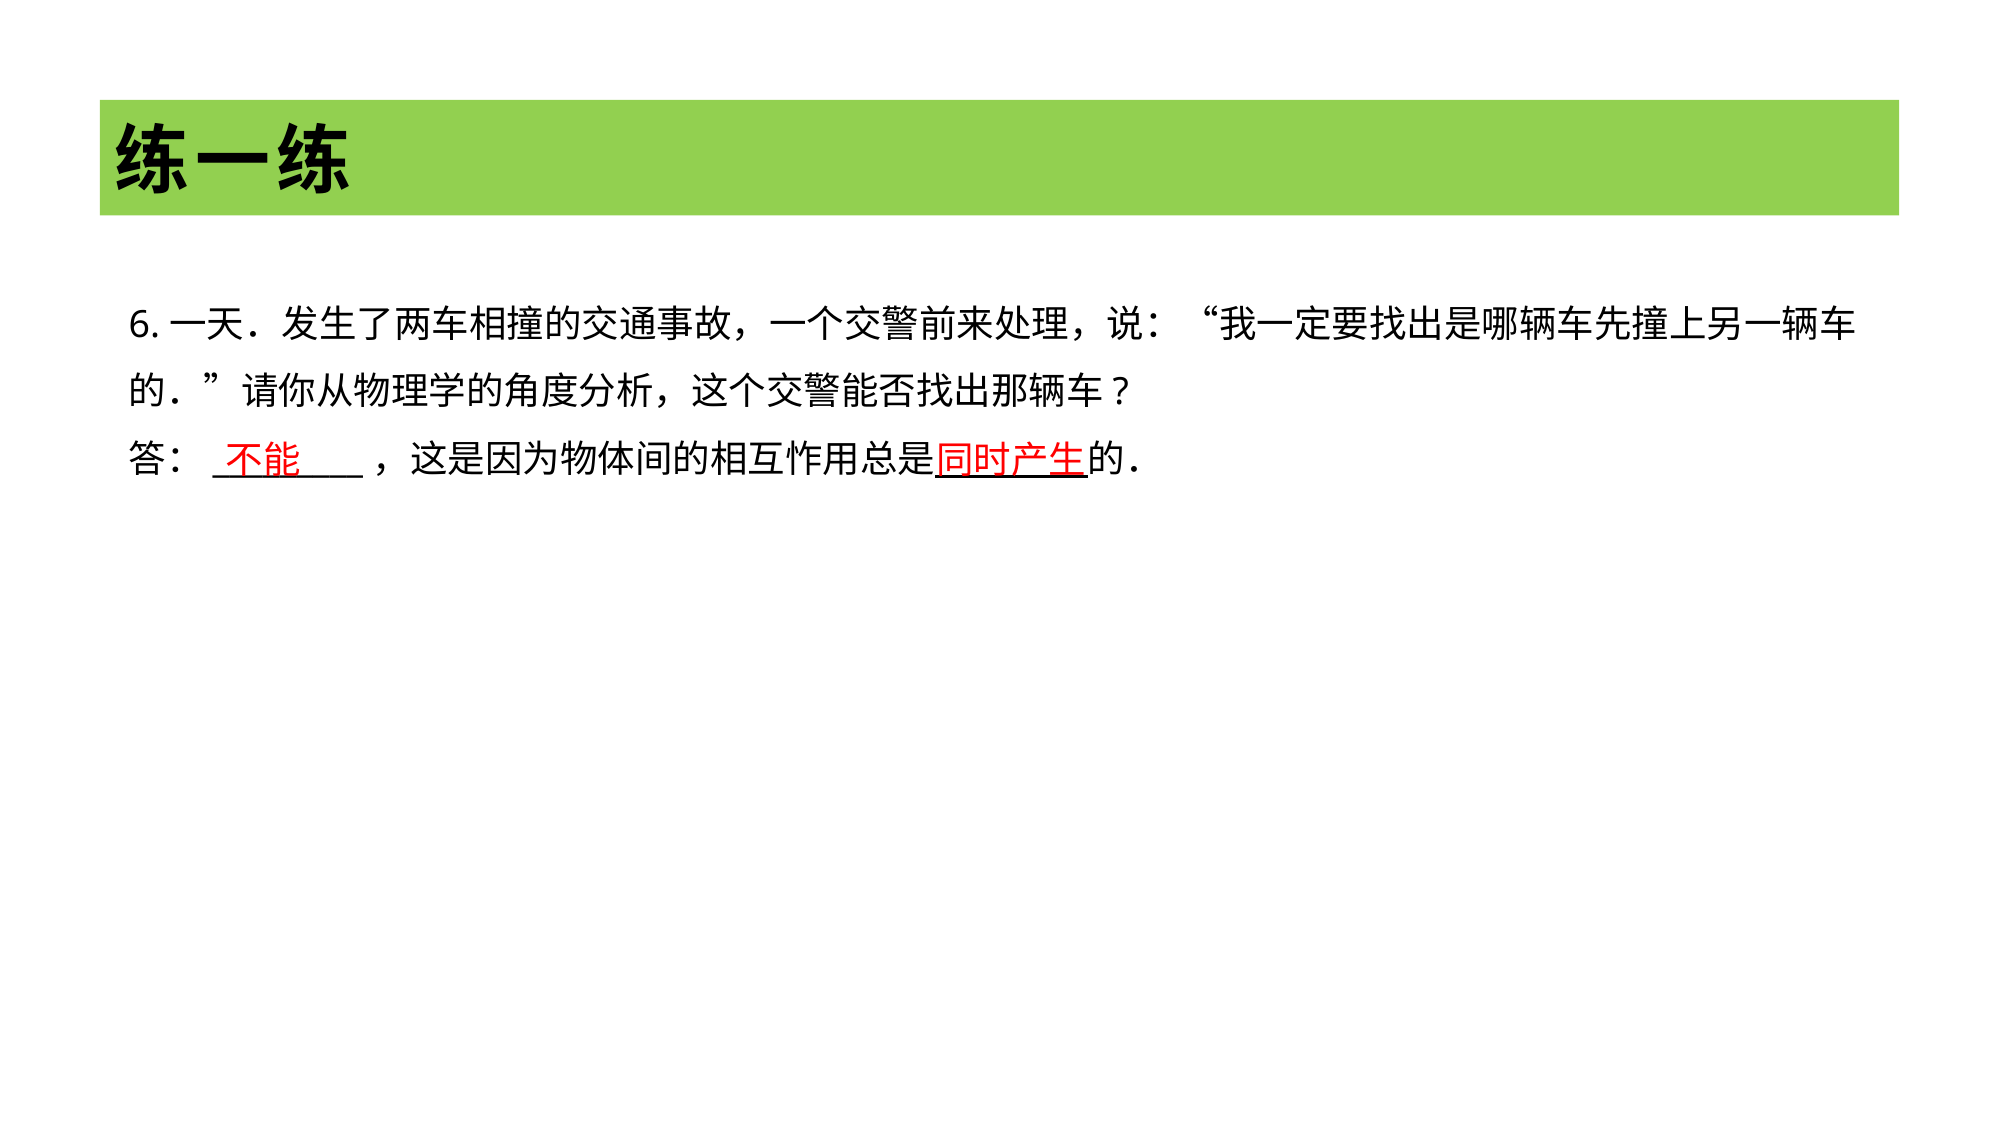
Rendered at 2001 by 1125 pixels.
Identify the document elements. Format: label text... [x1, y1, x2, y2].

text_box 不能 [211, 428, 377, 489]
title 练一练 [99, 99, 1900, 216]
text_box 同时产生 [921, 428, 1123, 489]
text_box 6.一天．发生了两车相撞的交通事故，一个交警前来处理，说：“我一定要找出是哪辆车先撞上另一辆车的．”请你从物理学的角度分析，这个交警能否找出那辆车? 答：_________，这是因为物体间的相互怍用总是 的． [113, 269, 1895, 487]
